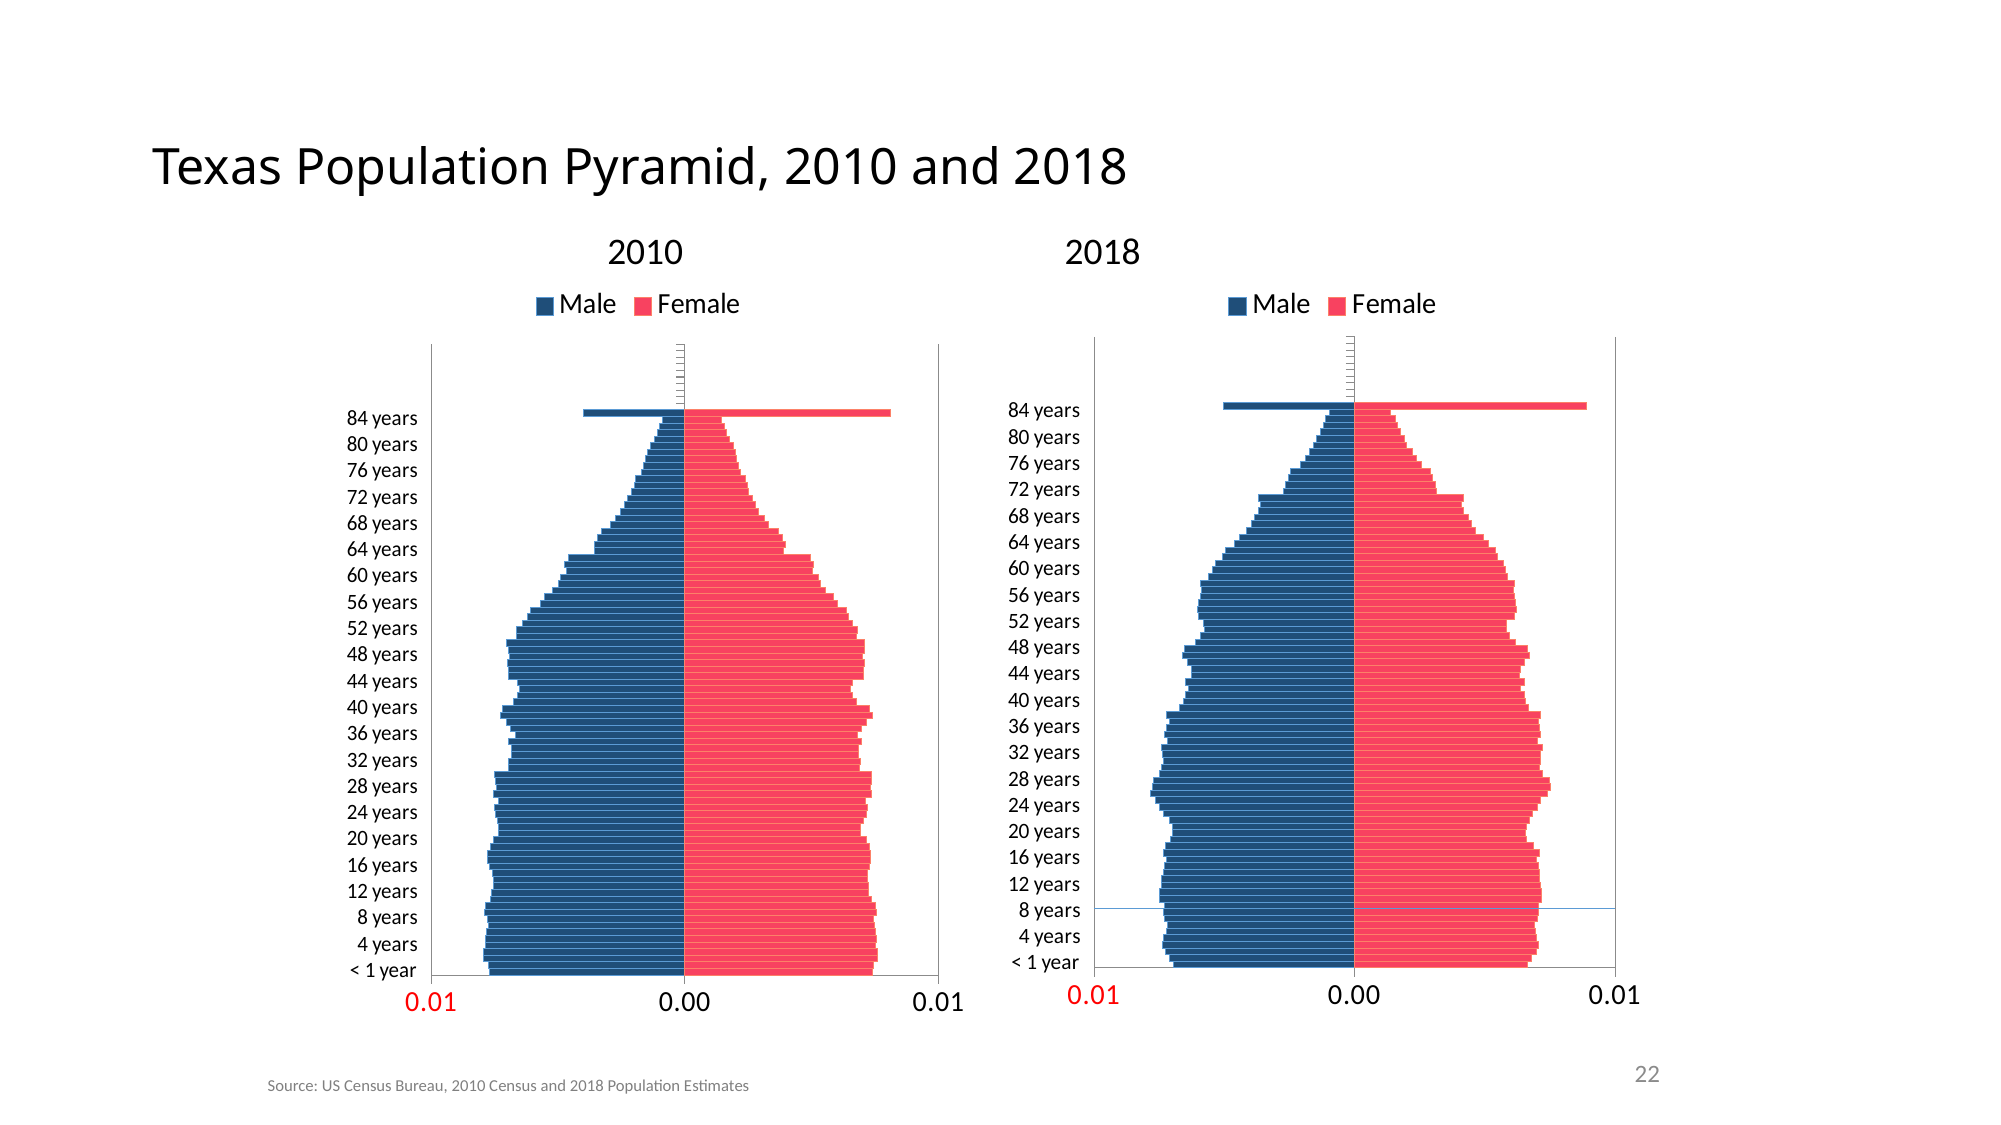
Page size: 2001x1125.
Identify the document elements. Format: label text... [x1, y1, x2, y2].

slide_number 22 [1325, 1042, 1675, 1103]
text_box Source: US Census Bureau, 2010 Census and 2018 Population Estimates [252, 1067, 765, 1102]
chart [337, 274, 965, 1033]
text_box 2010 2018 [592, 219, 1157, 280]
chart [1008, 274, 1642, 1033]
title Texas Population Pyramid, 2010 and 2018 [137, 59, 1863, 278]
